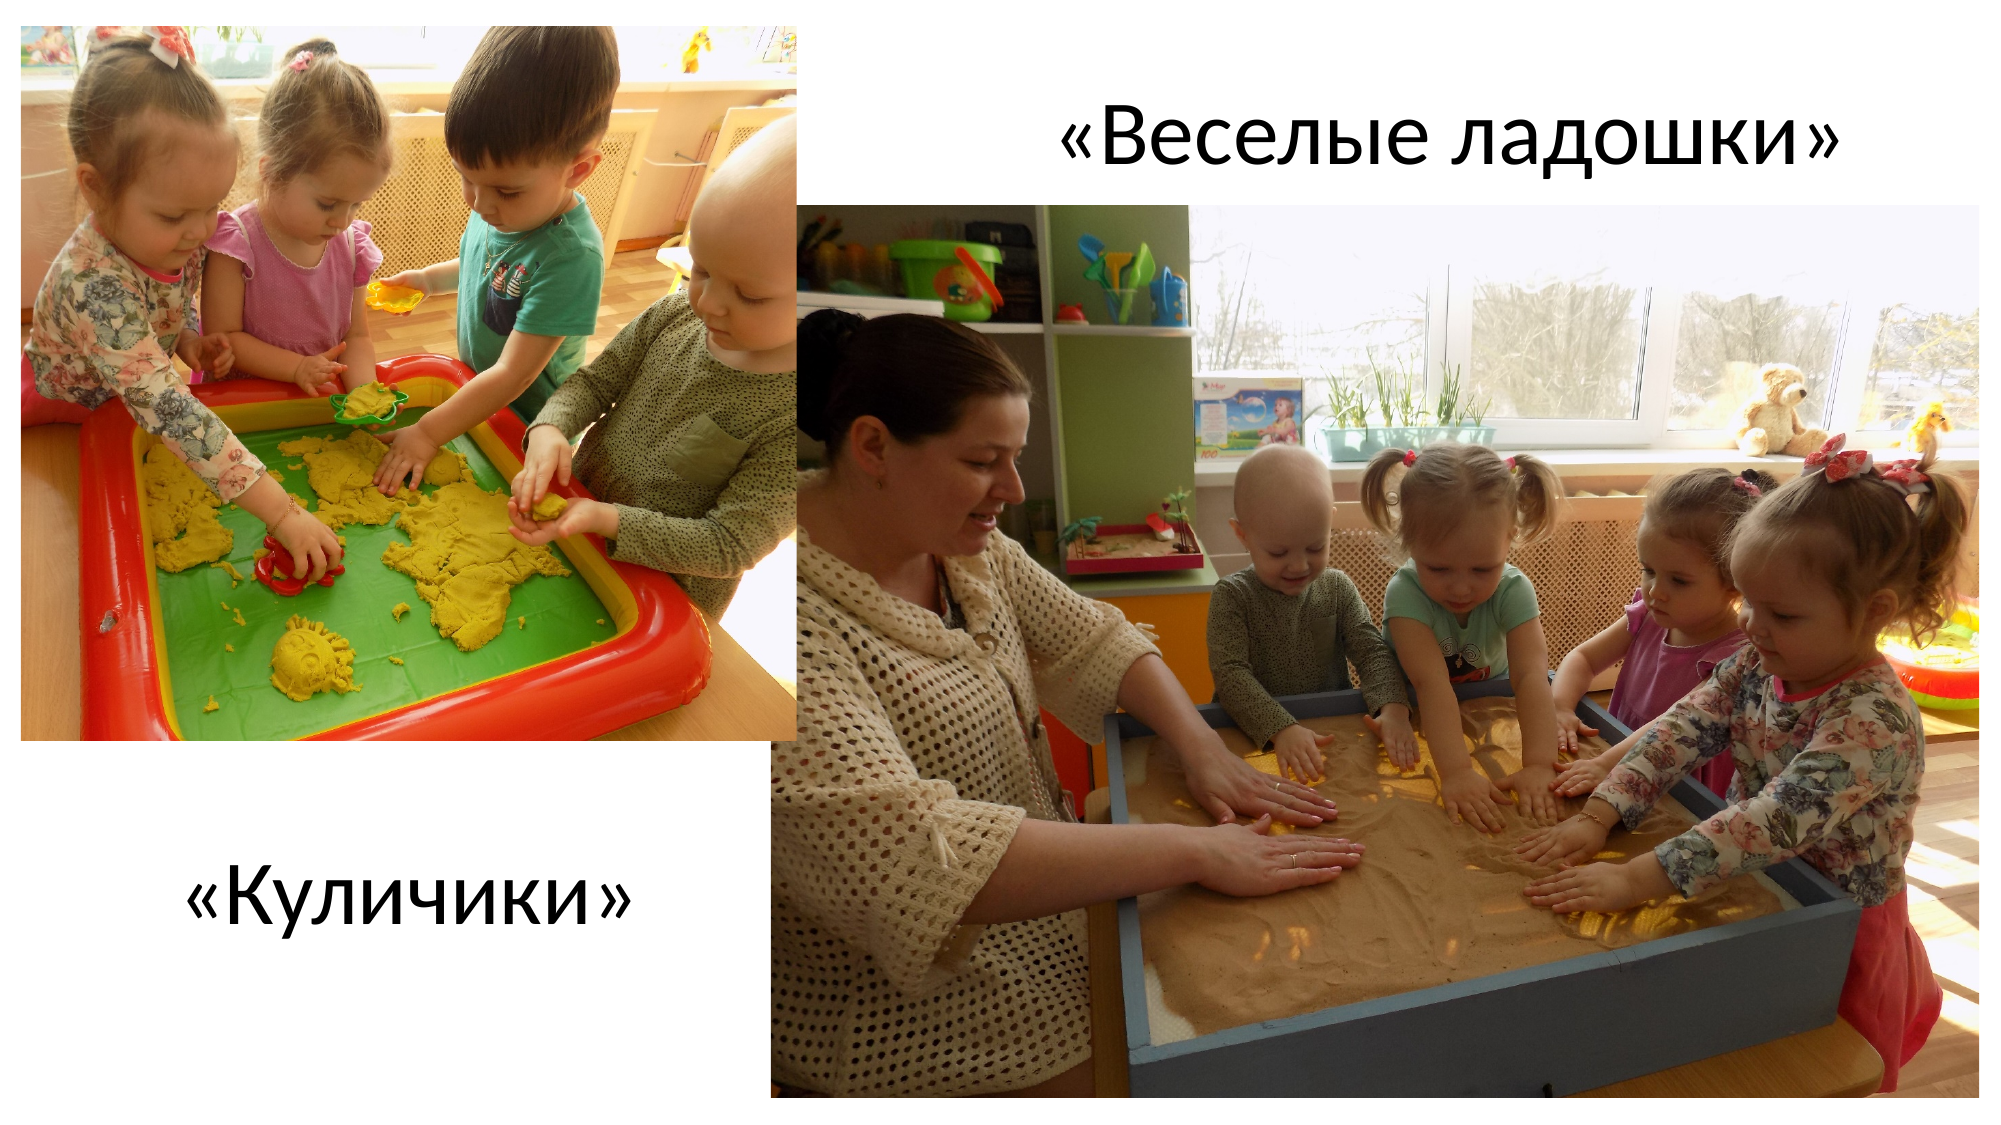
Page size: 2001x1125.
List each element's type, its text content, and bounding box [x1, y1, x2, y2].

picture [770, 205, 1980, 1098]
title «Веселые ладошки» [797, 26, 1863, 205]
text_box «Куличики» [163, 825, 655, 950]
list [20, 26, 797, 741]
